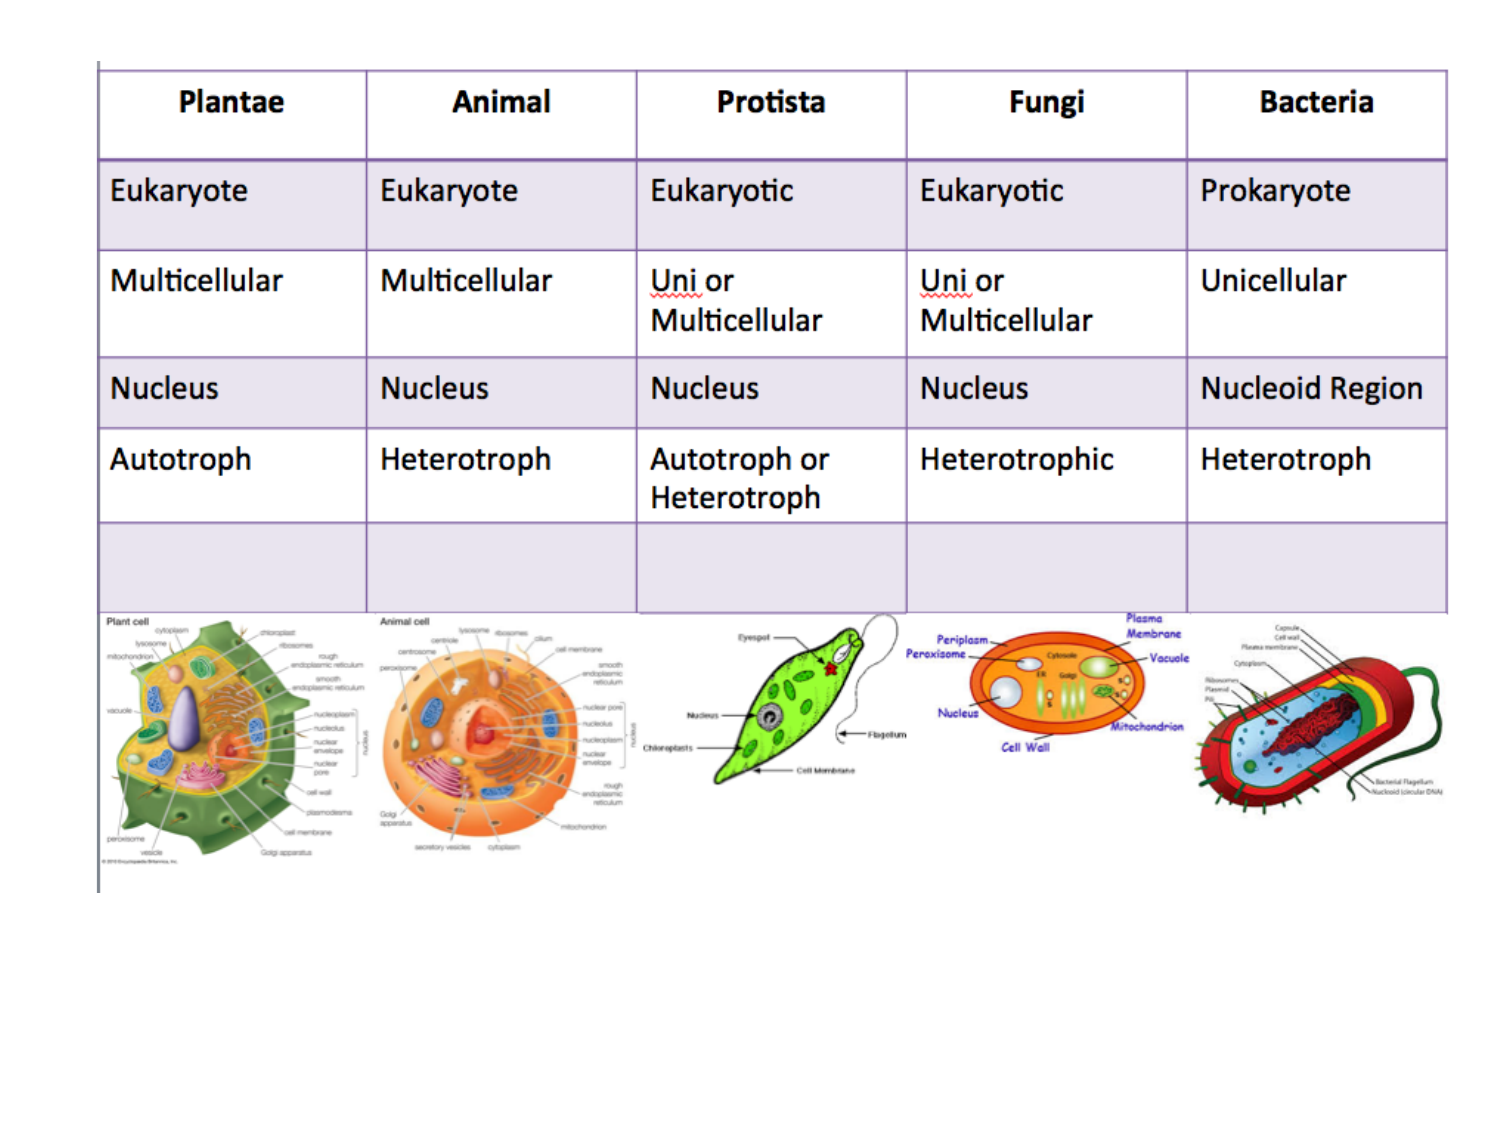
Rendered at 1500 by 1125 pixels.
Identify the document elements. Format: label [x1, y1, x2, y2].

picture [96, 61, 1449, 893]
